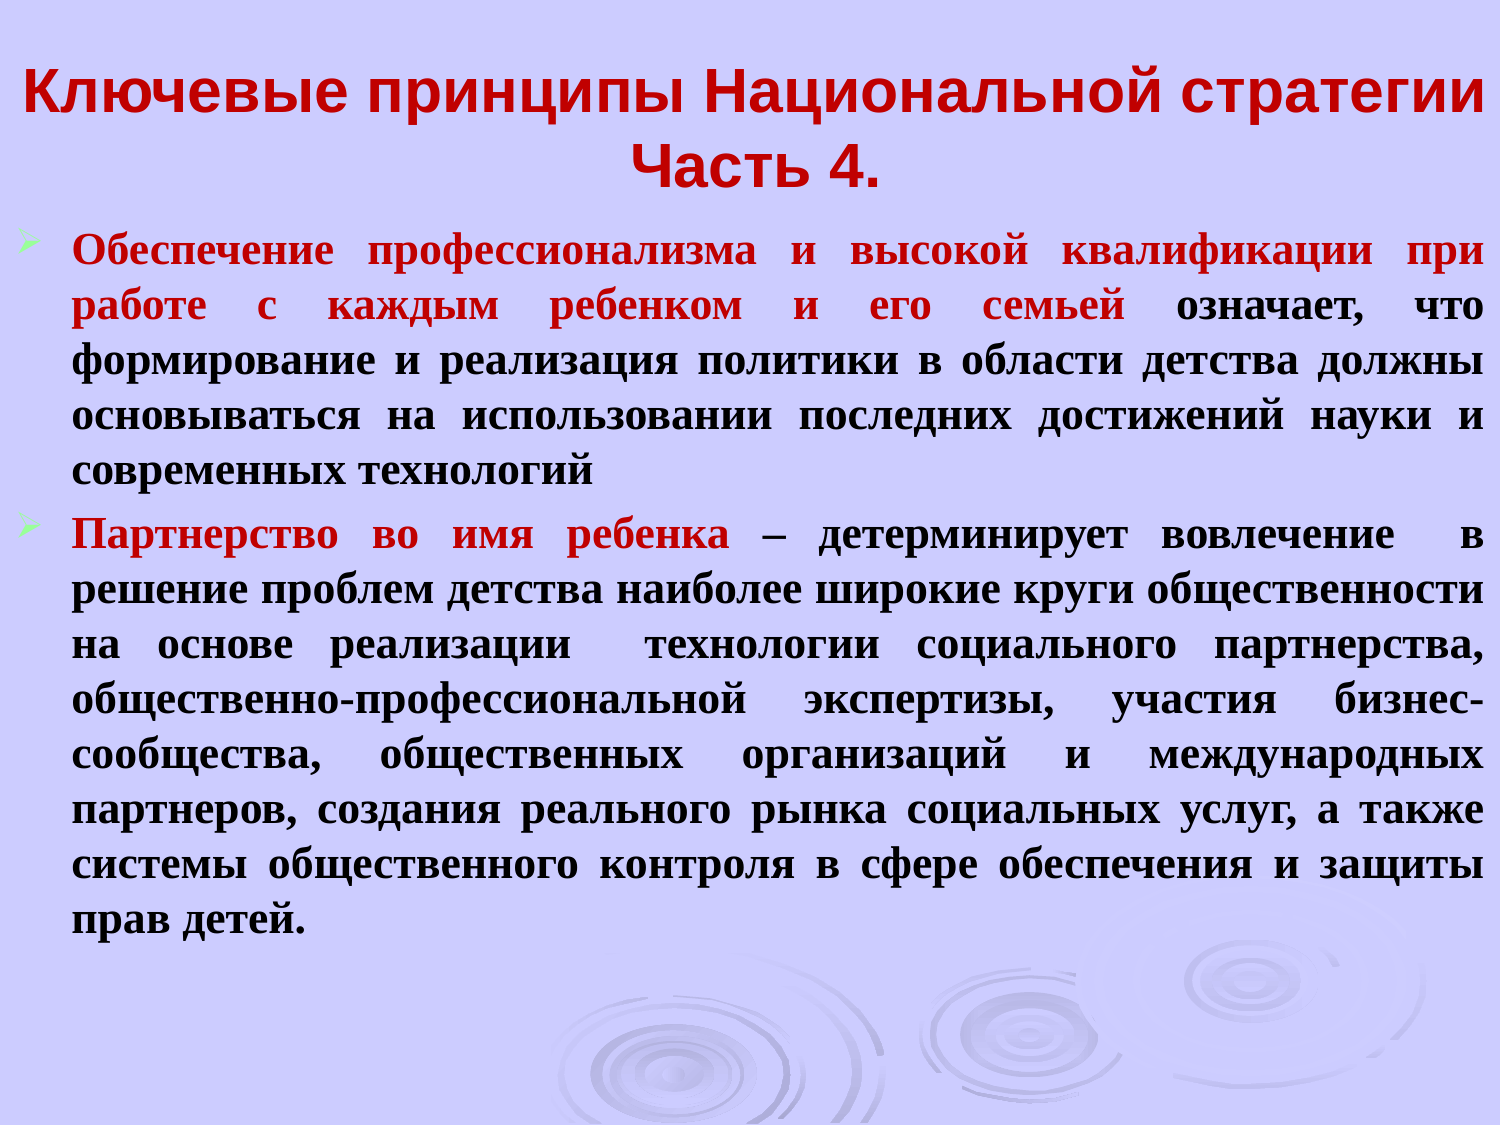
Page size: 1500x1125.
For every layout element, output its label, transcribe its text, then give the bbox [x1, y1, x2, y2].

list Обеспечение профессионализма и высокой квалификации при работе с каждым ребенком и его семьей означает, что формирование и реализация политики в области детства должны основываться на использовании последних достижений науки и современных технологий Партнерство во имя ребенка – детерминирует вовлечение в решение проблем детства наиболее широкие круги общественности на основе реализации технологии социального партнерства, общественно-профессиональной экспертизы, участия бизнес-сообщества, общественных организаций и международных партнеров, создания реального рынка социальных услуг, а также системы общественного контроля в сфере обеспечения и защиты прав детей. [0, 210, 1500, 1125]
title Ключевые принципы Национальной стратегии Часть 4. [0, 0, 1500, 200]
